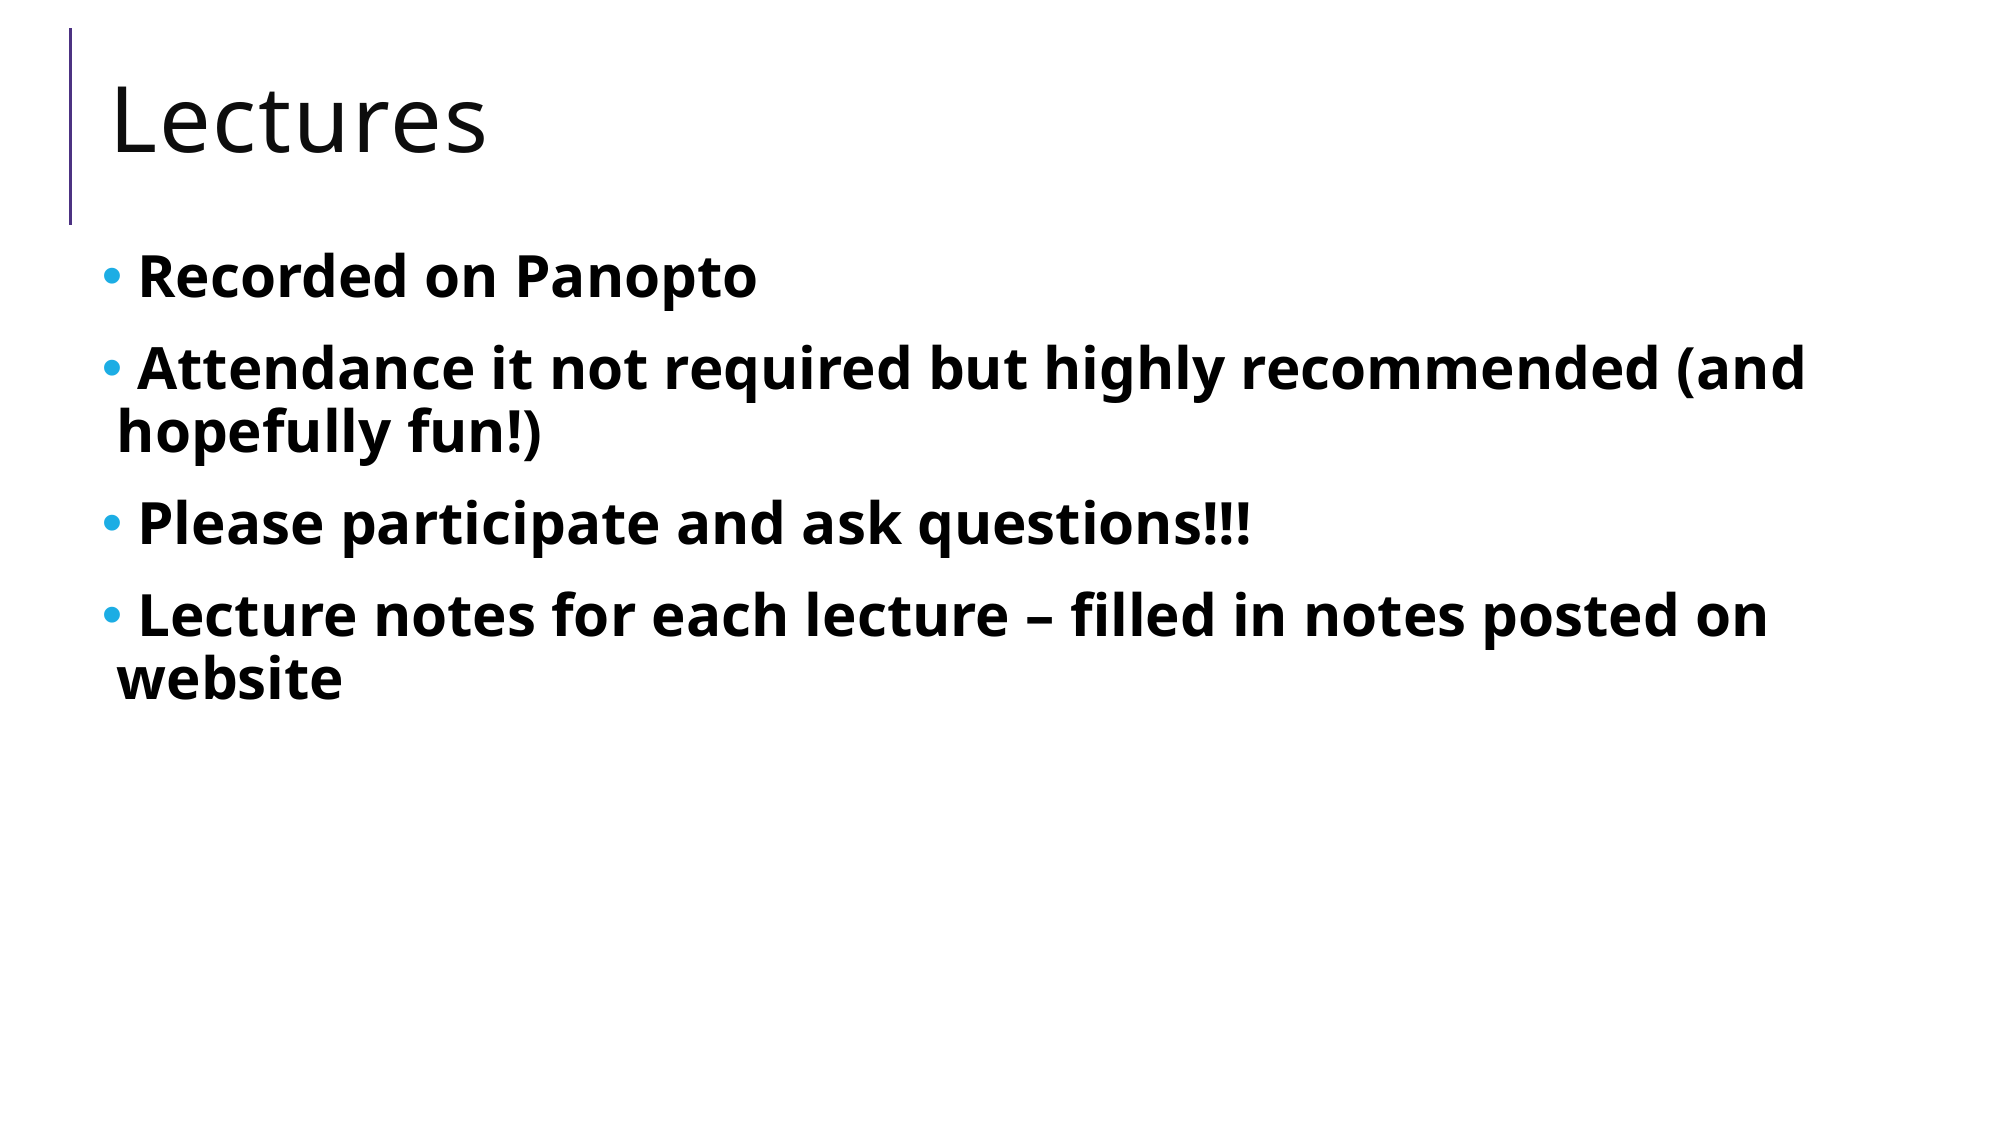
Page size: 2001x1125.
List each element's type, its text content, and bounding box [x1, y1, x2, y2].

list Recorded on Panopto Attendance it not required but highly recommended (and hopefully fun!) Please participate and ask questions!!! Lecture notes for each lecture – filled in notes posted on website [94, 240, 2000, 1098]
title Lectures [94, 43, 1930, 210]
